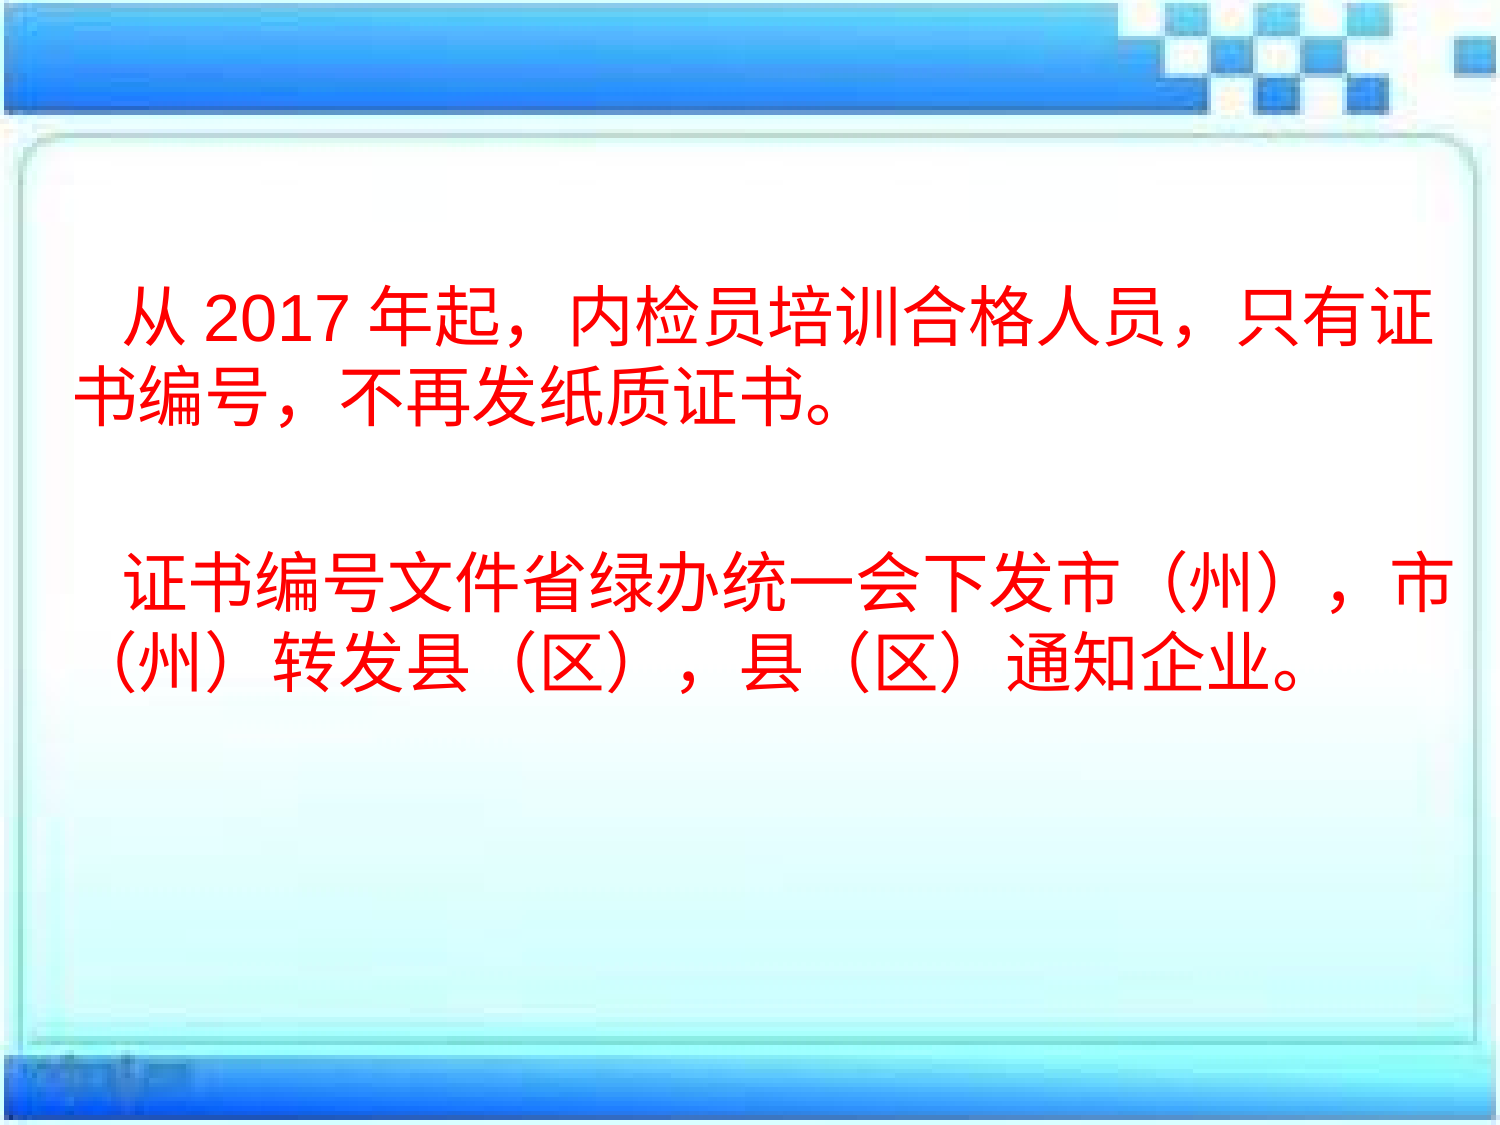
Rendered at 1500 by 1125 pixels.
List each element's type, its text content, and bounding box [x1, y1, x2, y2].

list 从2017年起，内检员培训合格人员，只有证书编号，不再发纸质证书。 证书编号文件省绿办统一会下发市（州），市（州）转发县（区），县（区）通知企业。 [0, 266, 1500, 1006]
picture [0, 0, 1500, 266]
picture [0, 1006, 1500, 1125]
